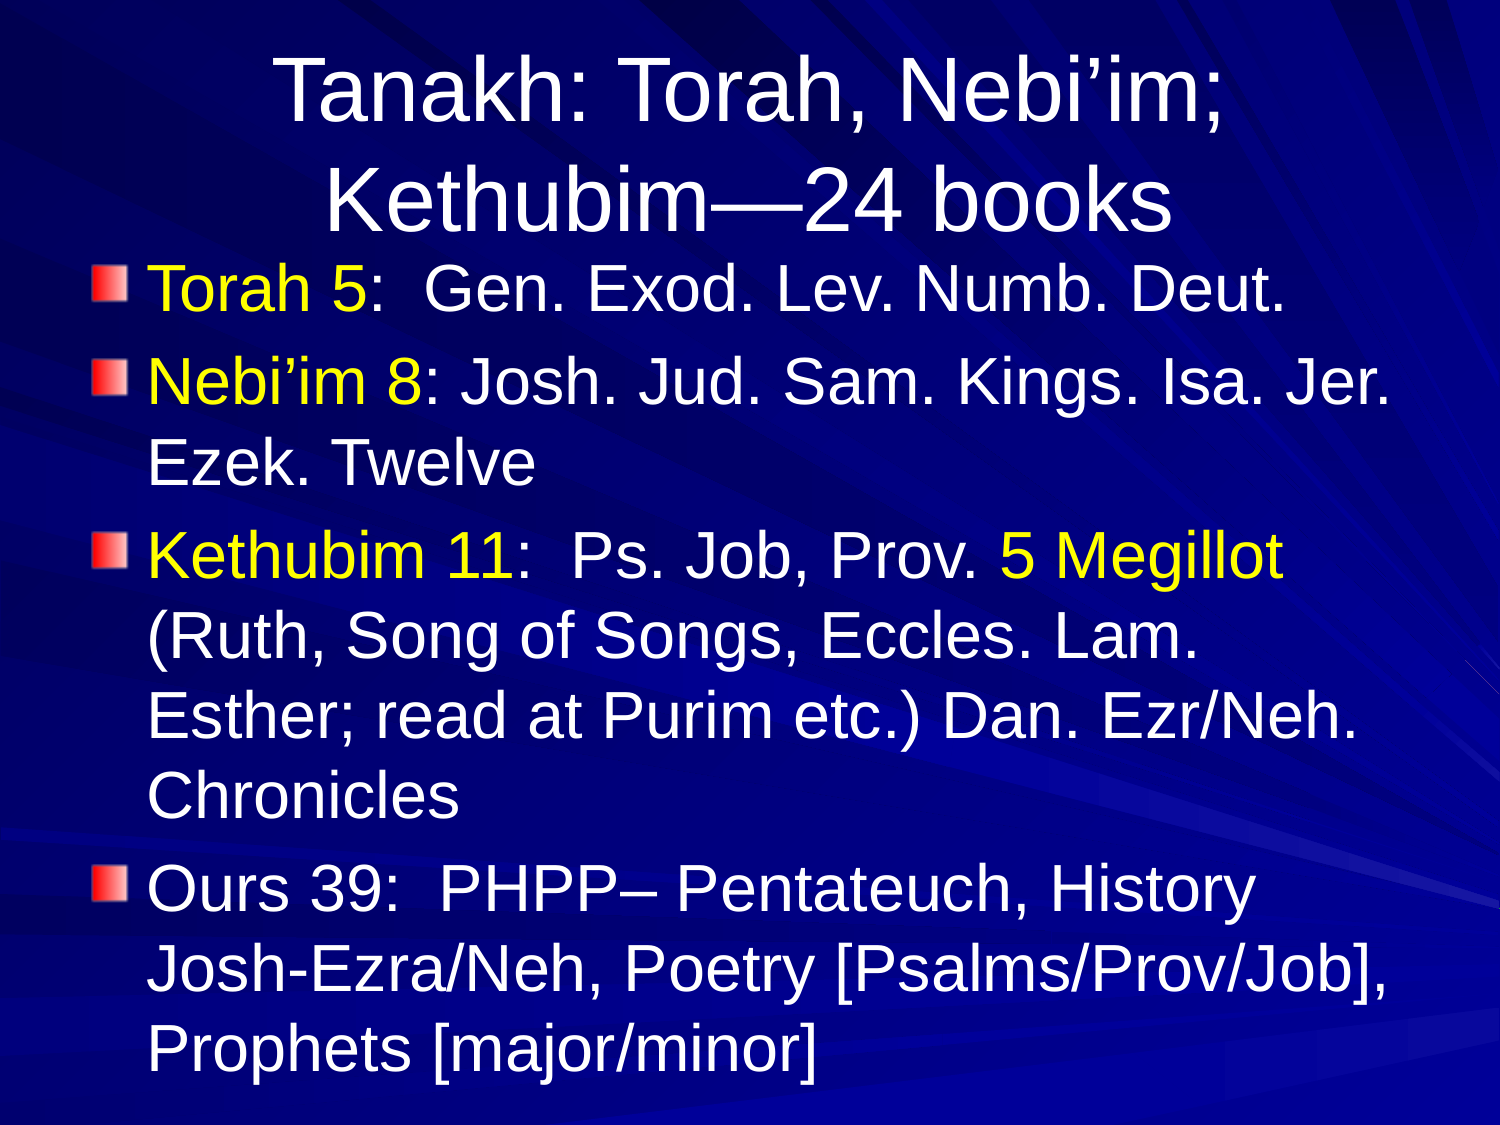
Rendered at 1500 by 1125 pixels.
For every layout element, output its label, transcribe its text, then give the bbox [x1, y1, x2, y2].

picture [90, 263, 132, 306]
list Torah 5: Gen. Exod. Lev. Numb. Deut. Nebi’im 8: Josh. Jud. Sam. Kings. Isa. Jer. Ezek. Twelve Kethubim 11: Ps. Job, Prov. 5 Megillot (Ruth, Song of Songs, Eccles. Lam. Esther; read at Purim etc.) Dan. Ezr/Neh. Chronicles Ours 39: PHPP– Pentateuch, History Josh-Ezra/Neh, Poetry [Psalms/Prov/Job], Prophets [major/minor] [74, 237, 1426, 1101]
picture [90, 357, 132, 400]
title Tanakh: Torah, Nebi’im; Kethubim—24 books [74, 45, 1426, 234]
picture [90, 863, 132, 906]
picture [90, 530, 132, 573]
